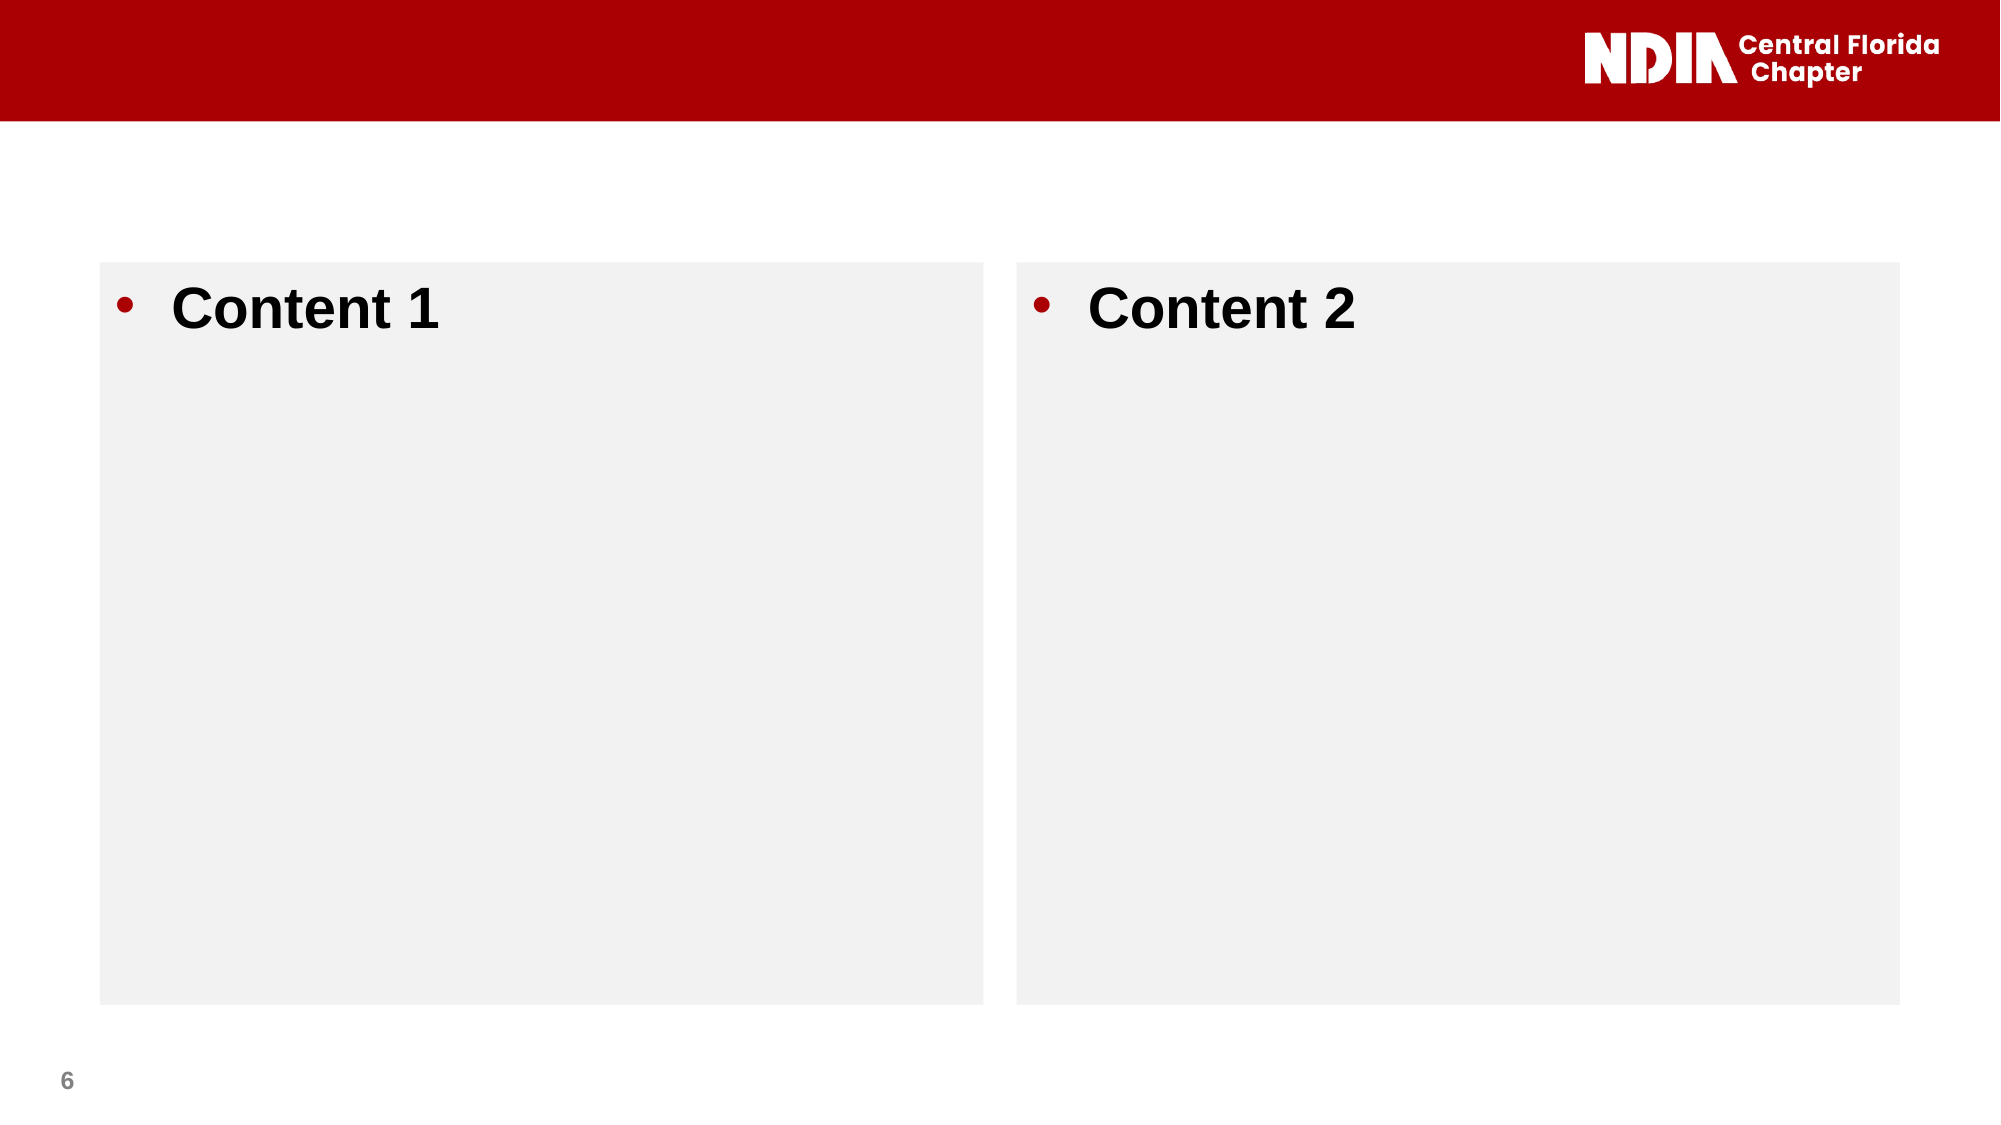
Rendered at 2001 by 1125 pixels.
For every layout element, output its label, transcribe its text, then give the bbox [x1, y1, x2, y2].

list Content 1 [99, 262, 984, 1005]
text_box 6 [30, 1049, 106, 1110]
list Content 2 [1016, 262, 1900, 1005]
title SLIDE HEADER / TWO CONTENT [33, 28, 1684, 150]
picture [1684, 32, 1939, 88]
